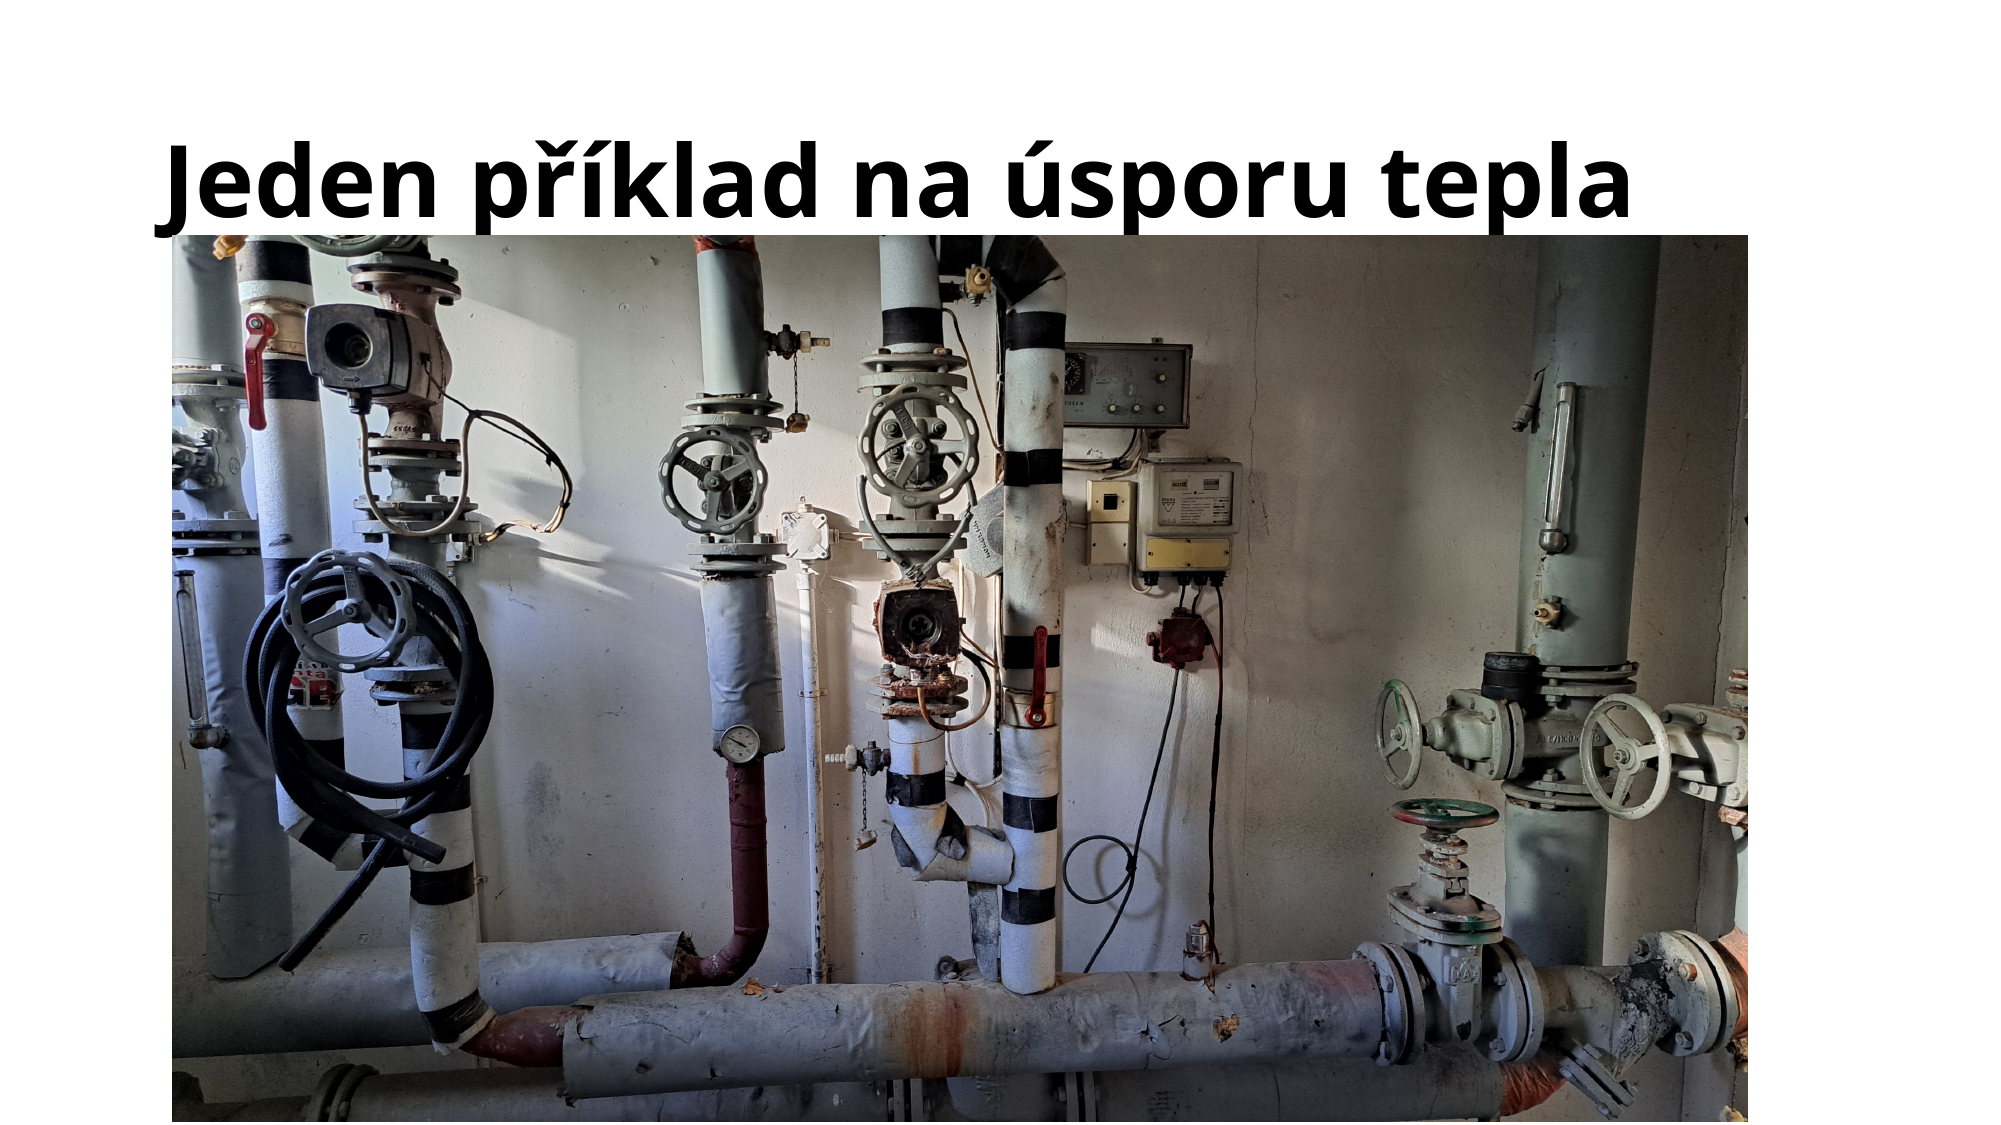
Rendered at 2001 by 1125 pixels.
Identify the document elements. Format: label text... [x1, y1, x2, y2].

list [172, 235, 1748, 1123]
title Jeden příklad na úsporu tepla [121, 59, 1909, 311]
